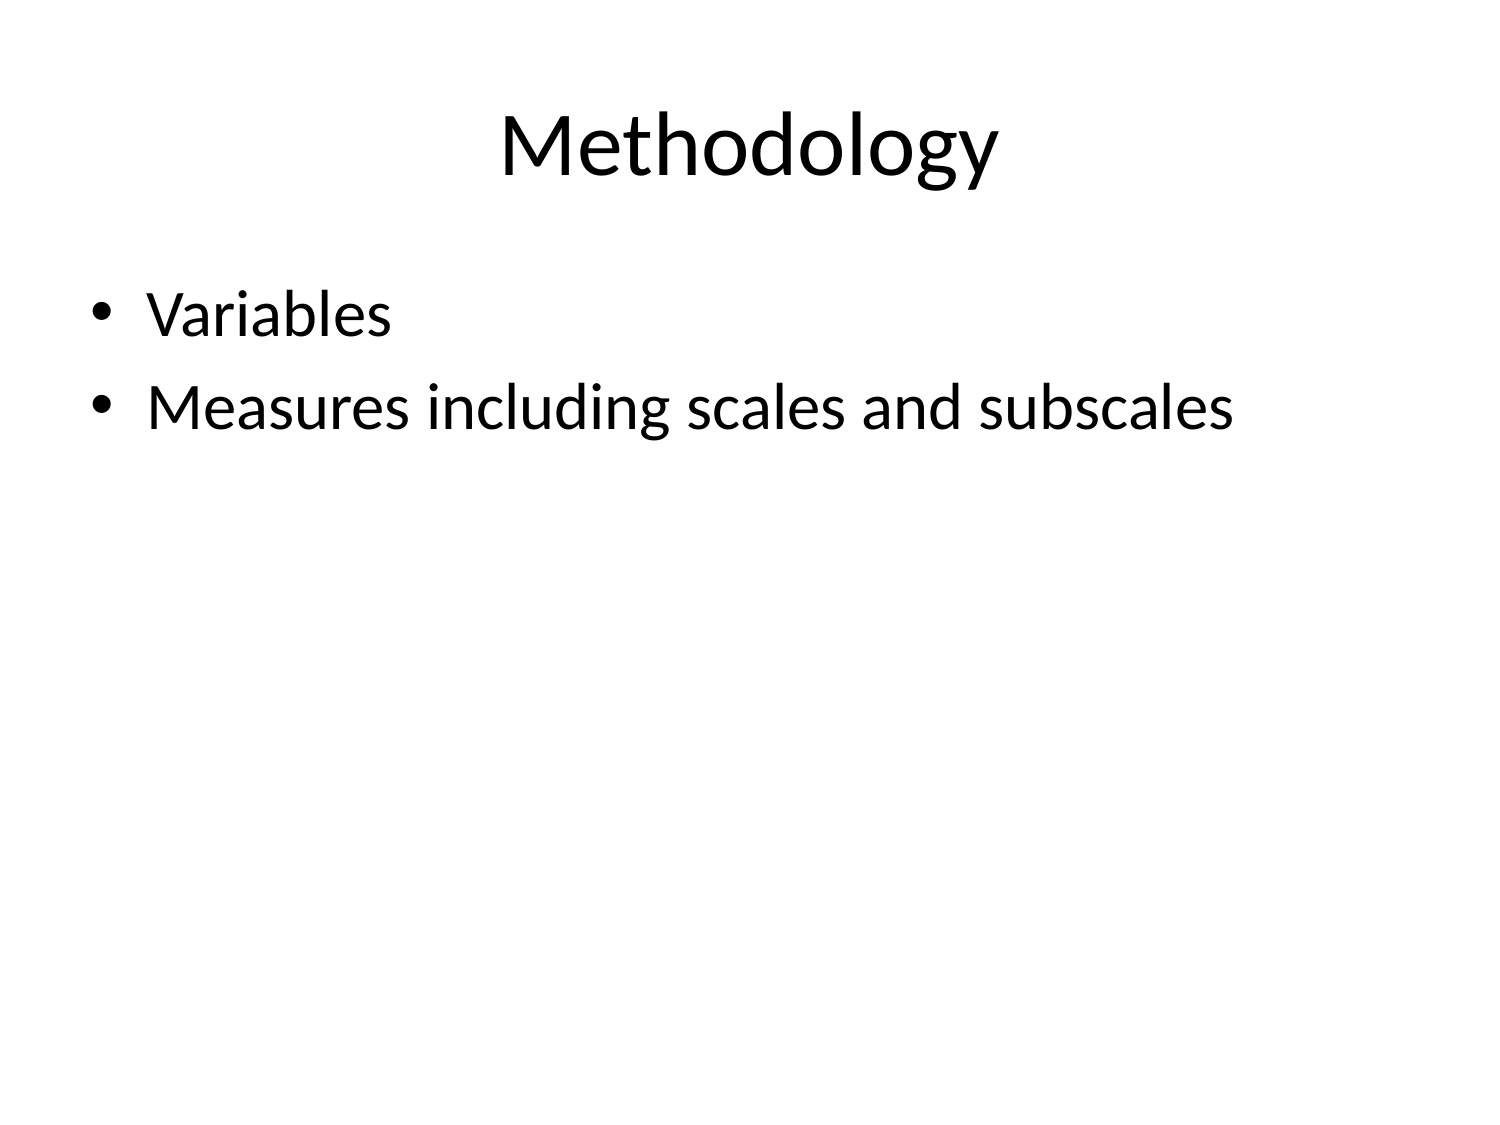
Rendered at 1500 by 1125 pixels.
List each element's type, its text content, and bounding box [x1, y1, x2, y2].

list Variables Measures including scales and subscales [75, 262, 1425, 1005]
title Methodology [75, 45, 1425, 233]
